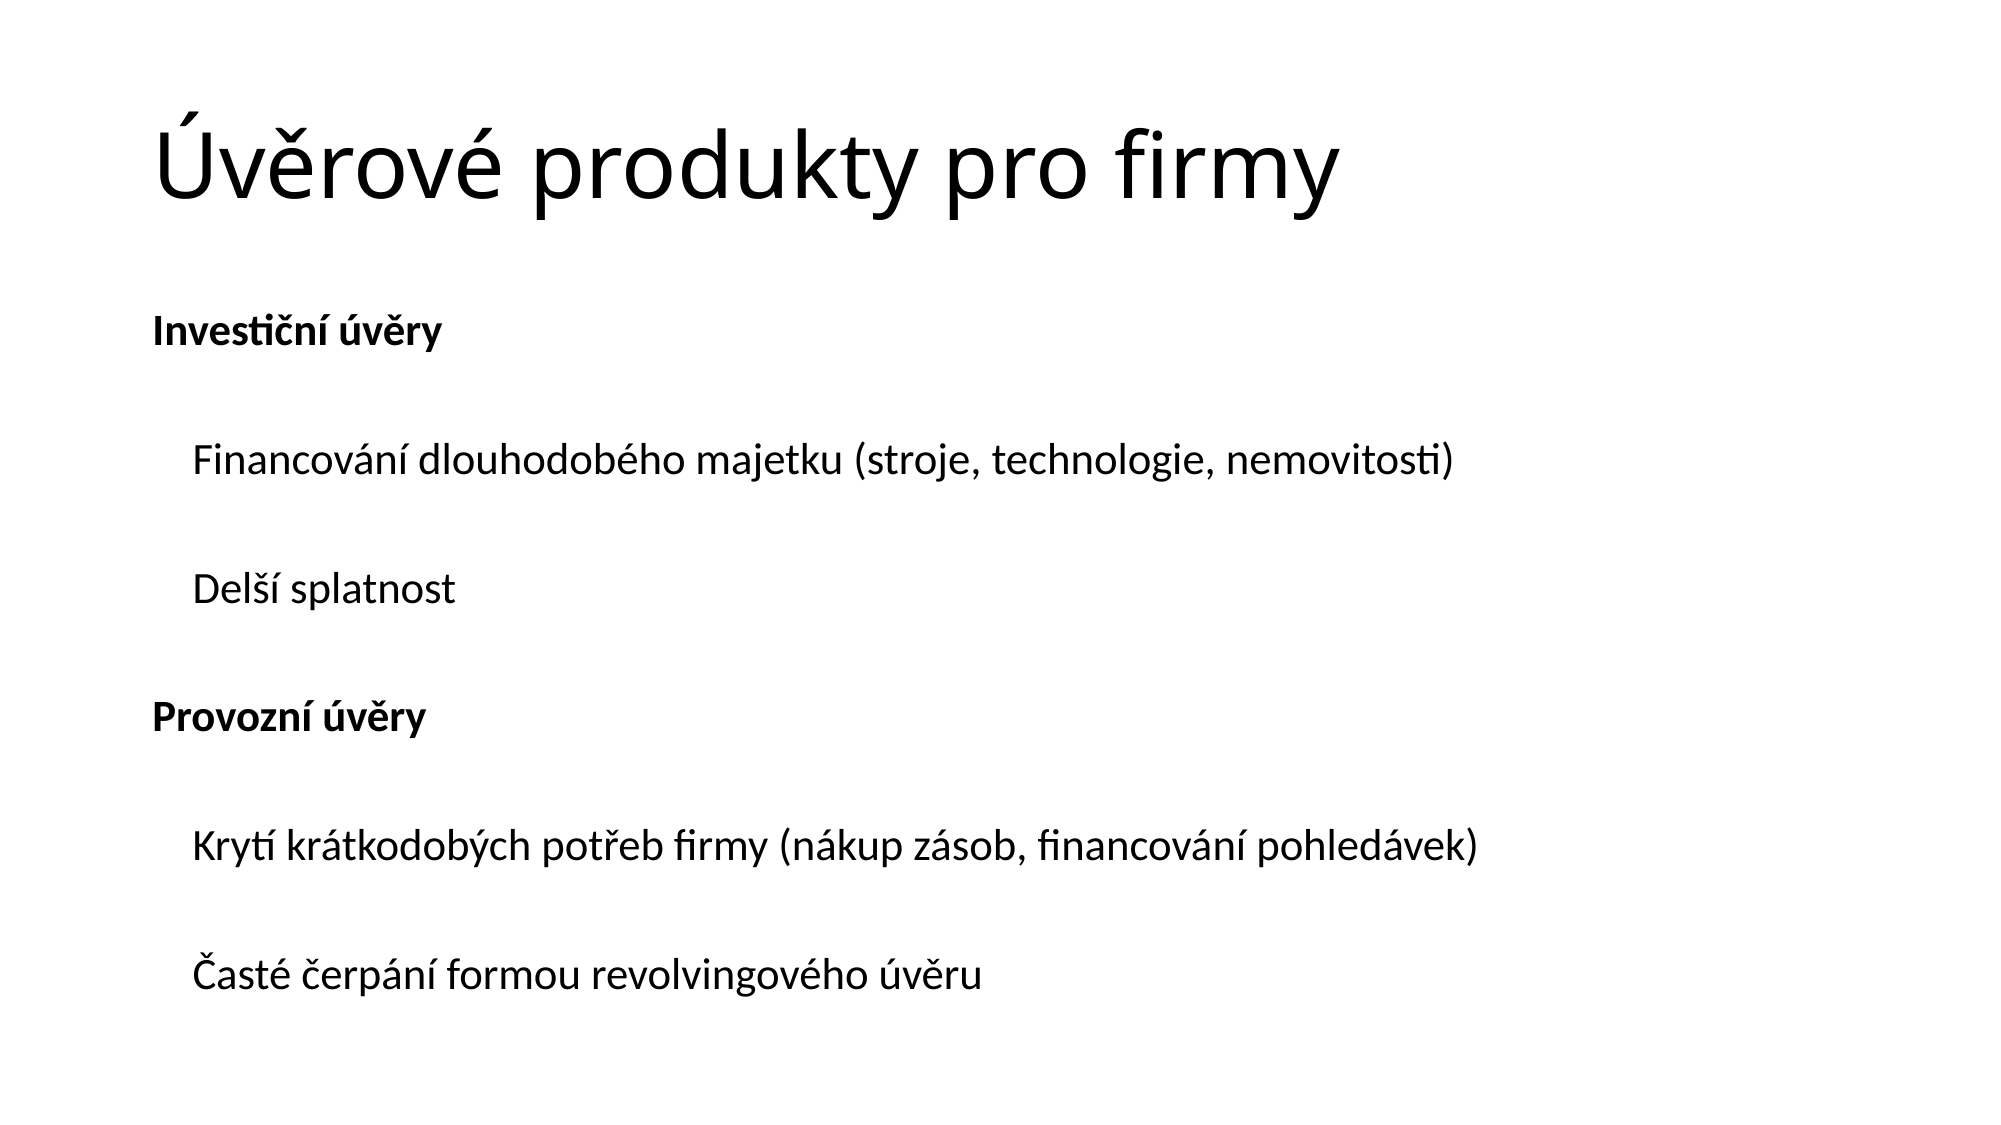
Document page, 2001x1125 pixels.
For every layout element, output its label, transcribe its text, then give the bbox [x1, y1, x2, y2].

title Úvěrové produkty pro firmy [137, 59, 1863, 278]
list Investiční úvěry Financování dlouhodobého majetku (stroje, technologie, nemovitosti) Delší splatnost Provozní úvěry Krytí krátkodobých potřeb firmy (nákup zásob, financování pohledávek) Časté čerpání formou revolvingového úvěru [137, 299, 1863, 1014]
